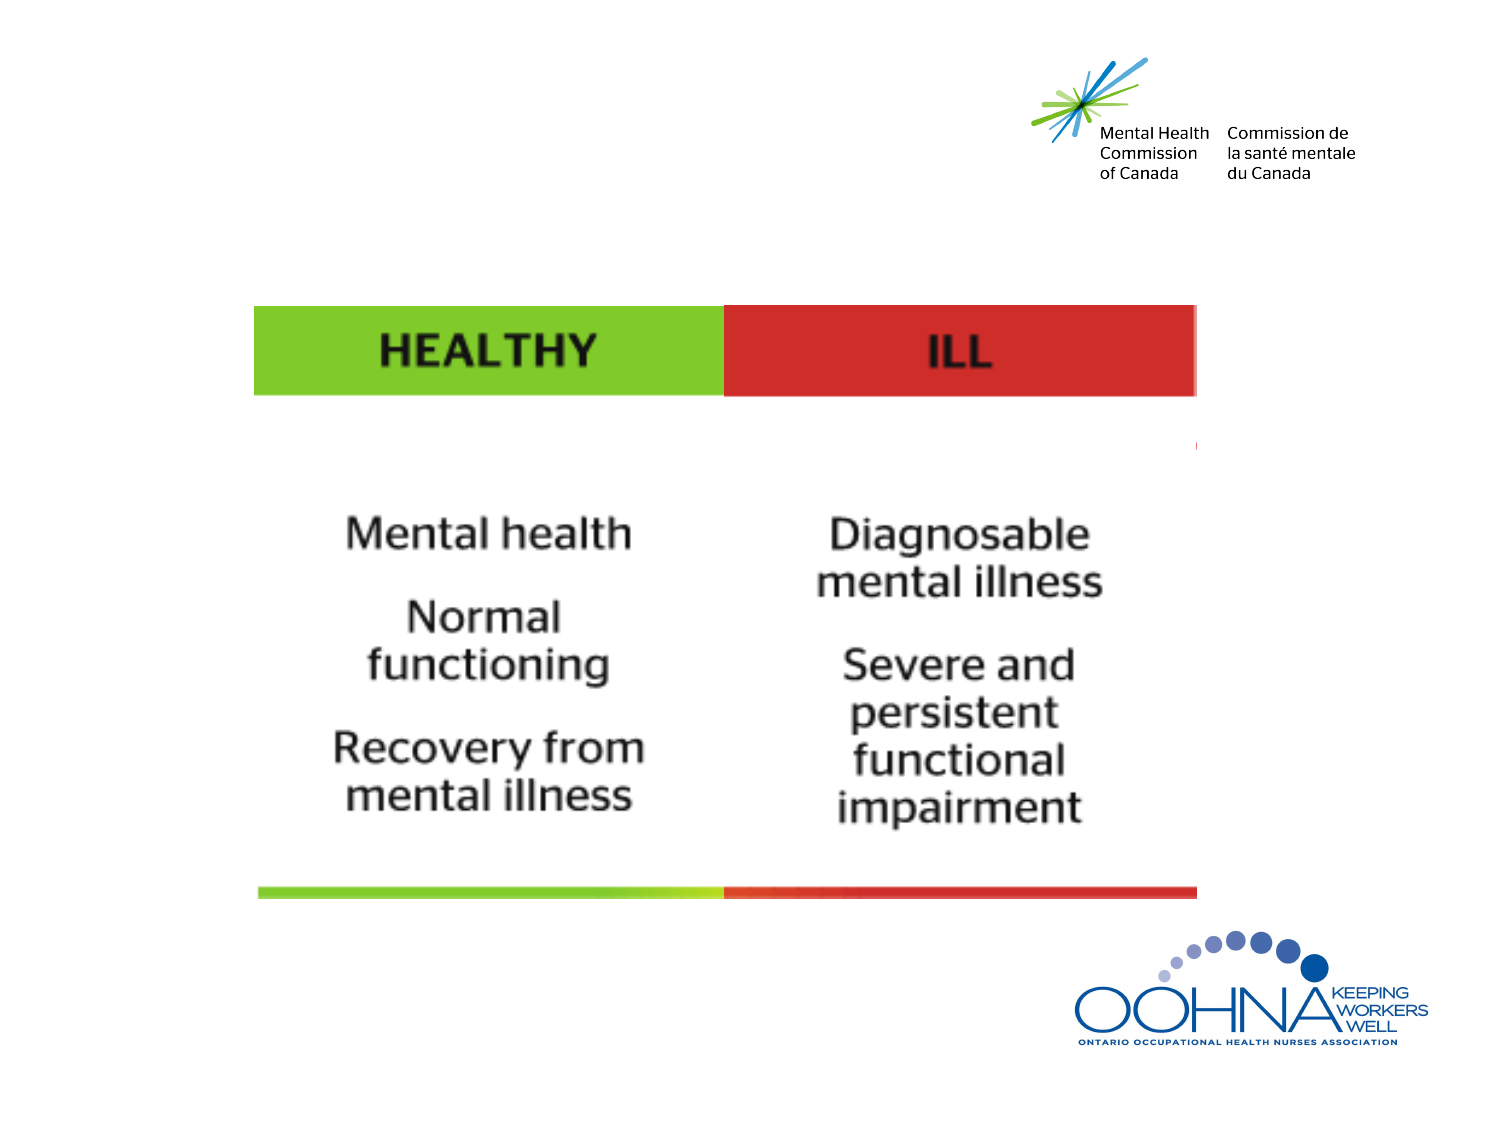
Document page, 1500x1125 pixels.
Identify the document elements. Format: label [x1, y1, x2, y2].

text_box [254, 305, 1197, 899]
picture [999, 26, 1387, 210]
picture [1070, 927, 1432, 1049]
